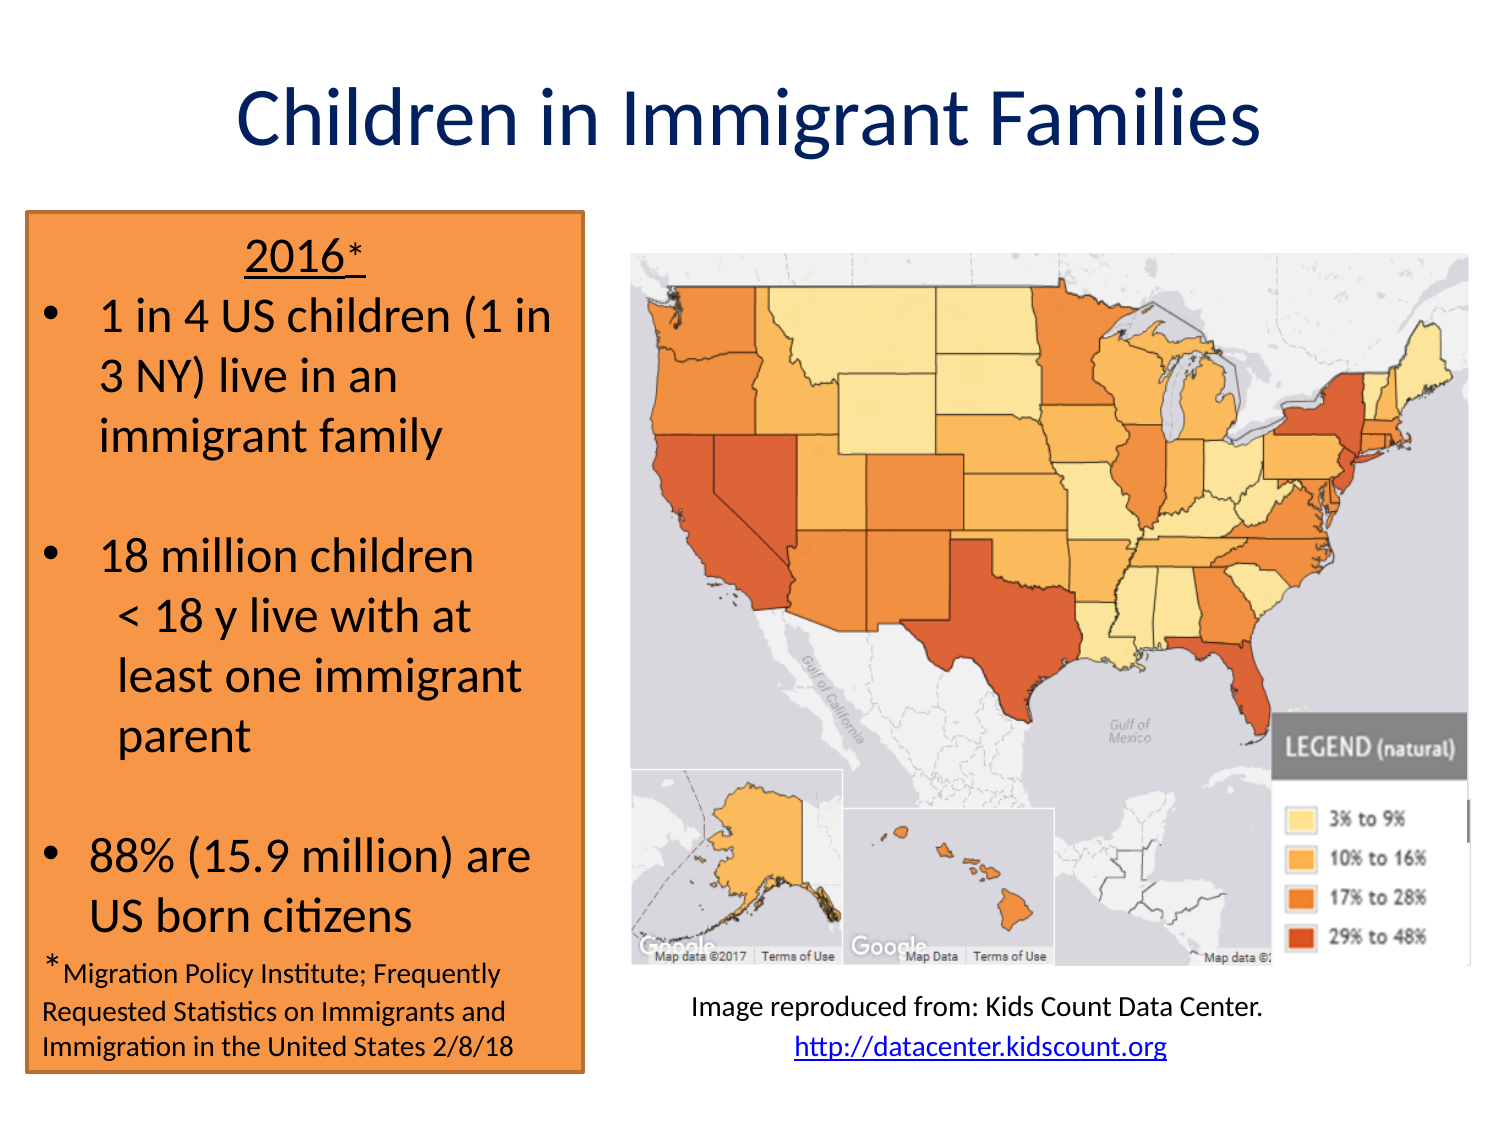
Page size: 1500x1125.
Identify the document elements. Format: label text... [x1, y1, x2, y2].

picture [612, 252, 1488, 966]
text_box 2016* 1 in 4 US children (1 in 3 NY) live in an immigrant family 18 million children < 18 y live with at least one immigrant parent 88% (15.9 million) are US born citizens *Migration Policy Institute; Frequently Requested Statistics on Immigrants and Immigration in the United States 2/8/18 [25, 210, 585, 1074]
text_box Image reproduced from: Kids Count Data Center. http://datacenter.kidscount.org [585, 986, 1457, 1070]
title Children in Immigrant Families [75, 45, 1425, 180]
